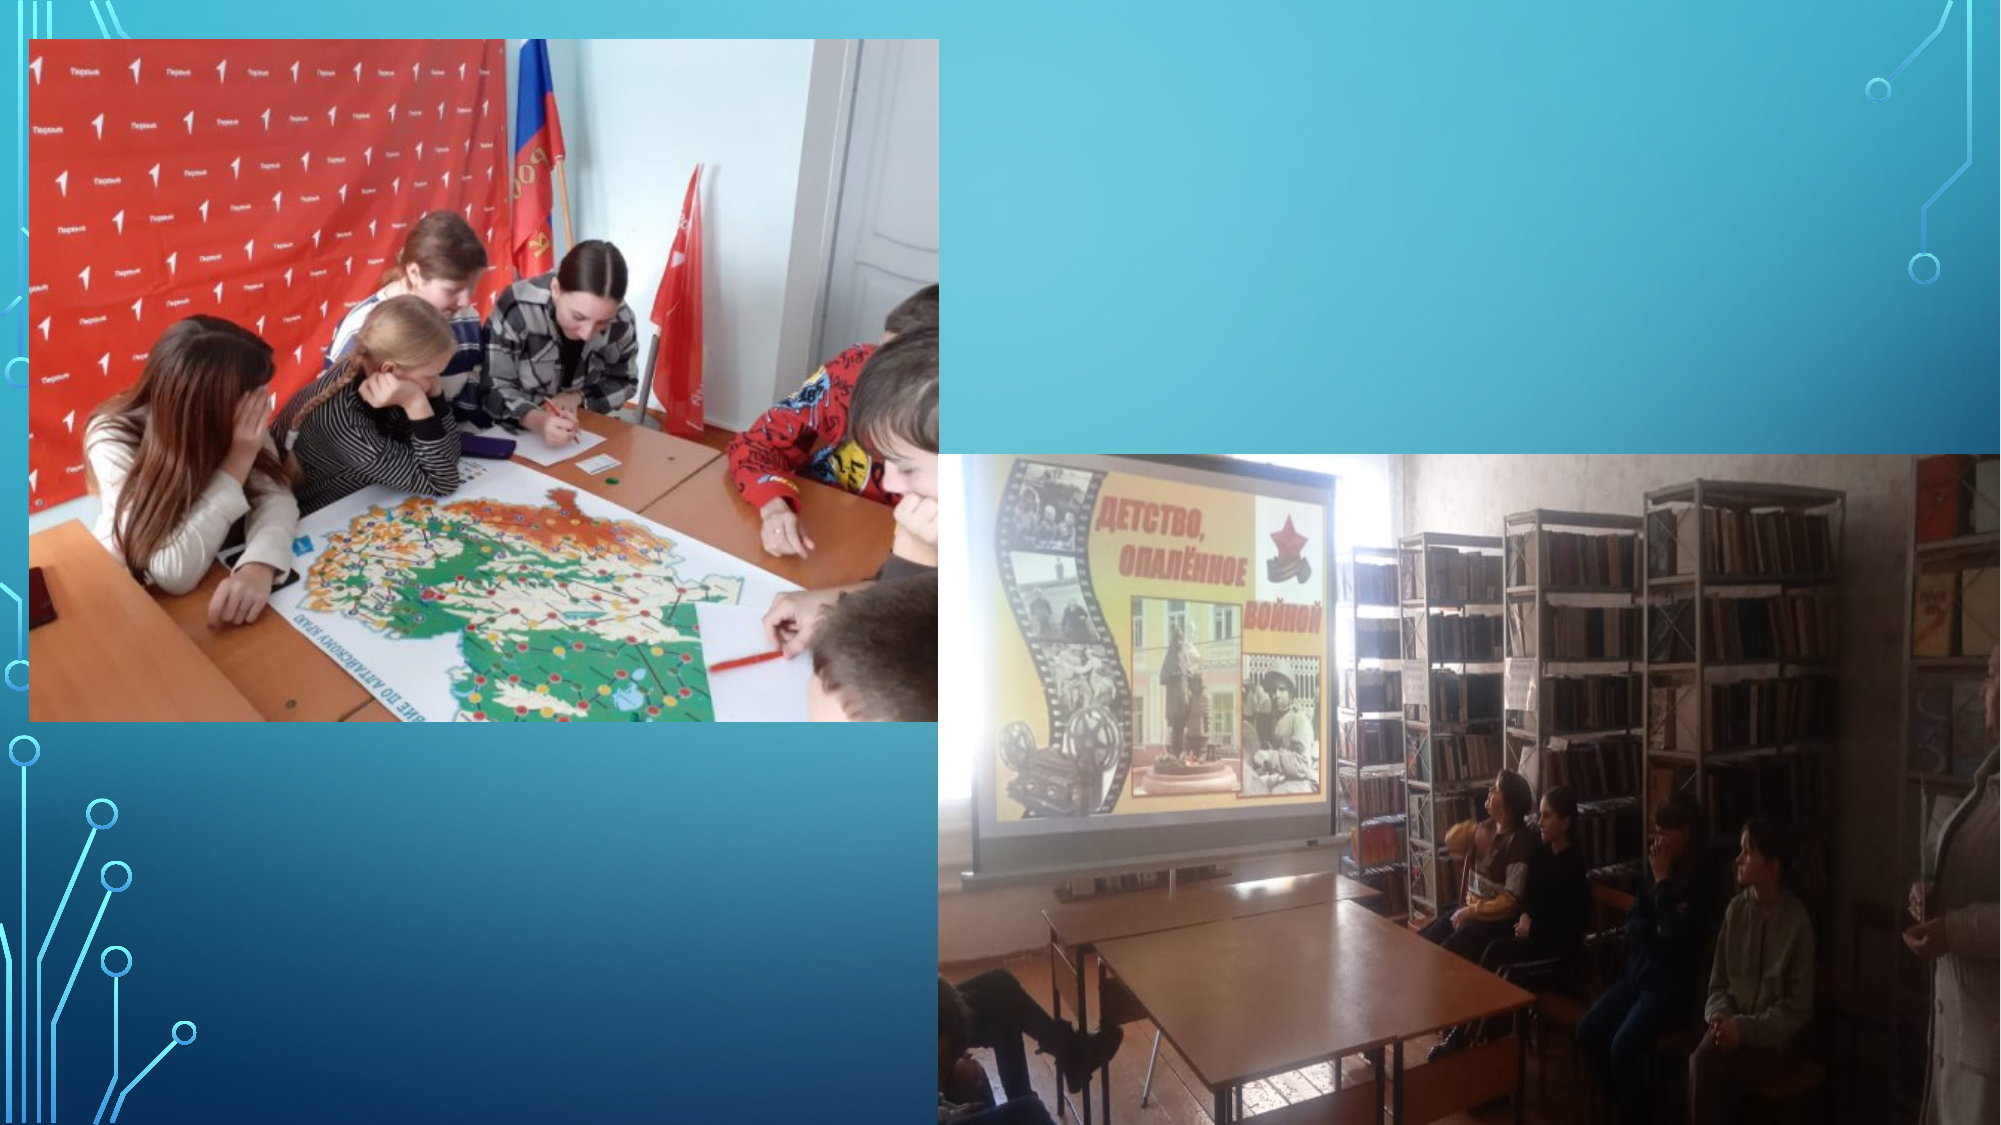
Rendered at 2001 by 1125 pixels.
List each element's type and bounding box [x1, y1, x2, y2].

list [29, 39, 939, 722]
picture [938, 454, 2000, 1125]
